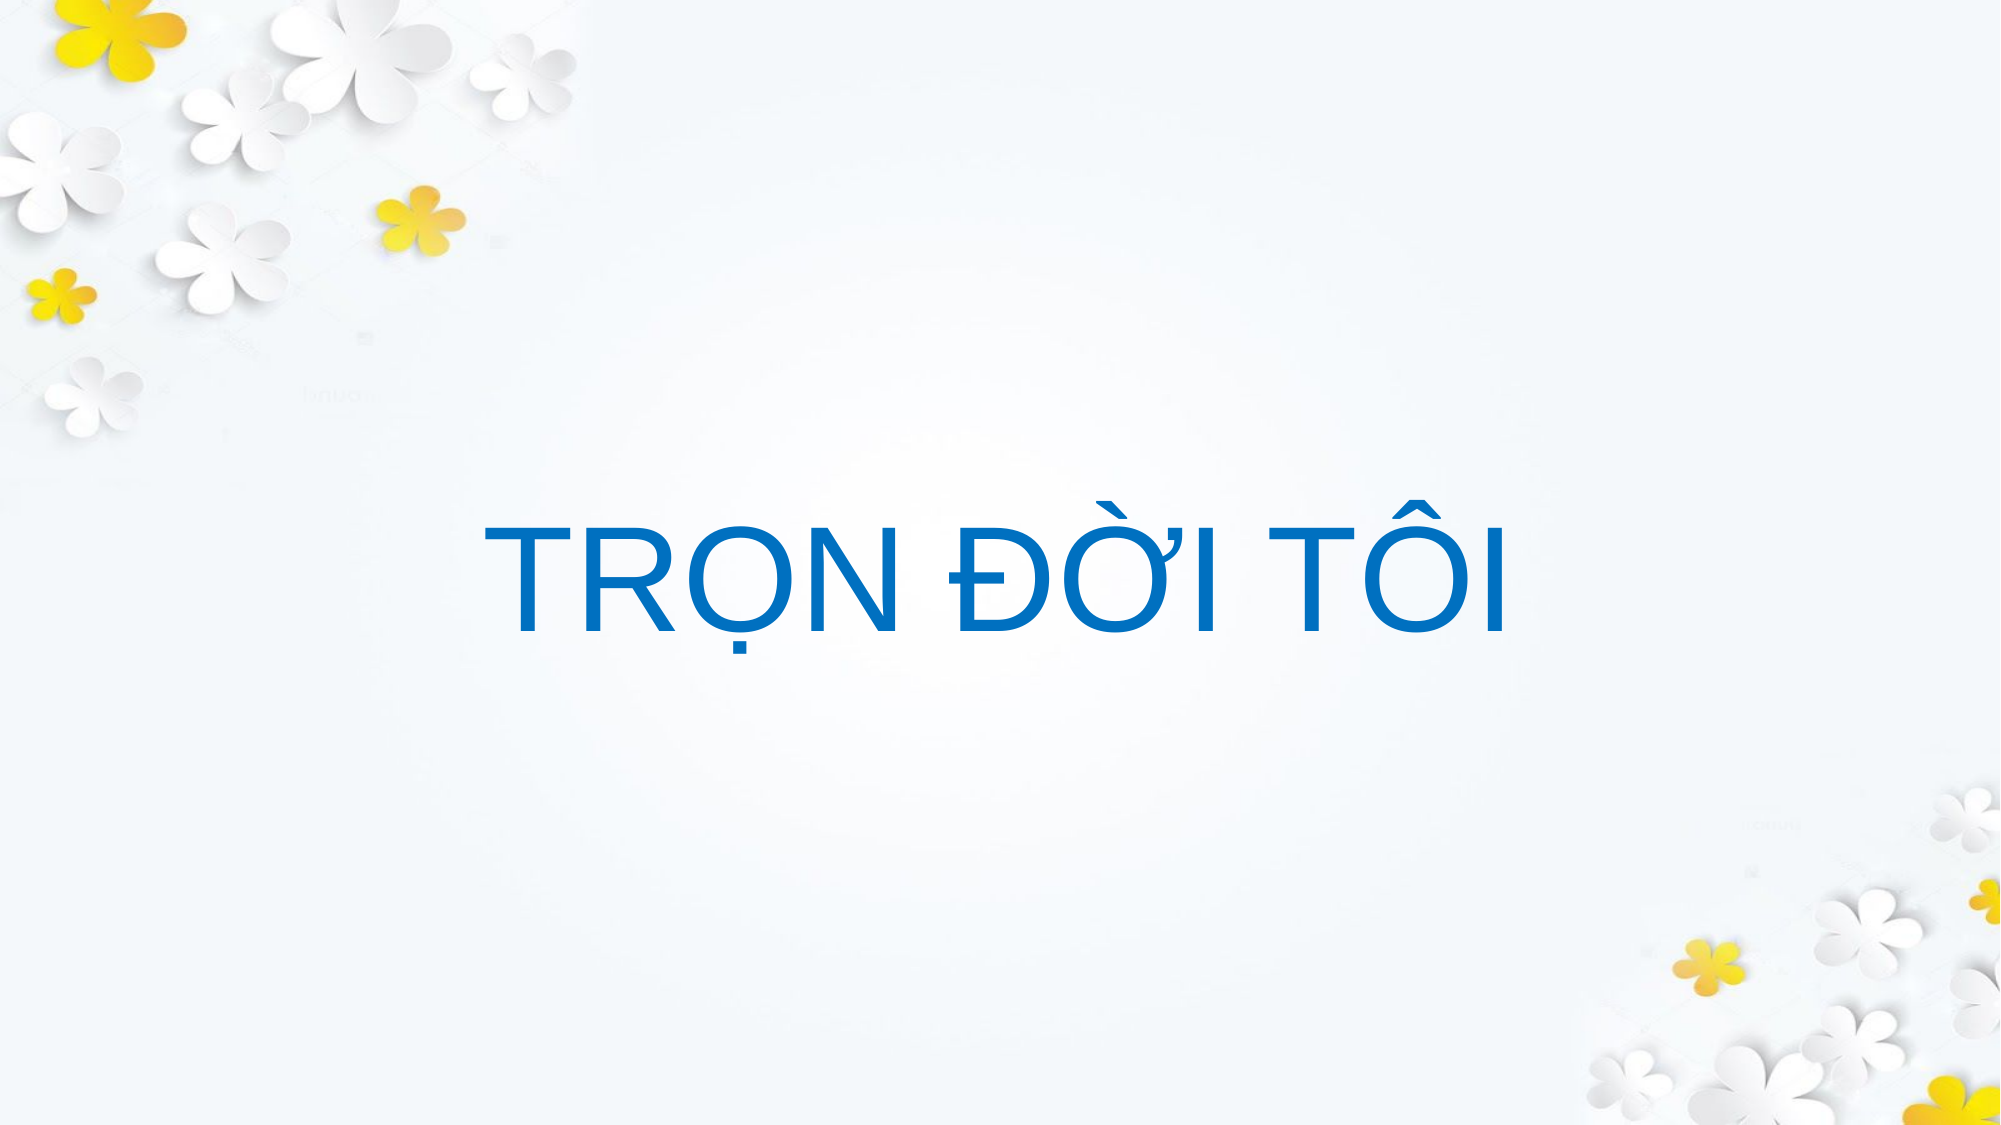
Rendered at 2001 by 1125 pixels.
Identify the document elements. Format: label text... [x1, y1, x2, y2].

list TRỌN ĐỜI TÔI [0, 0, 2000, 1125]
